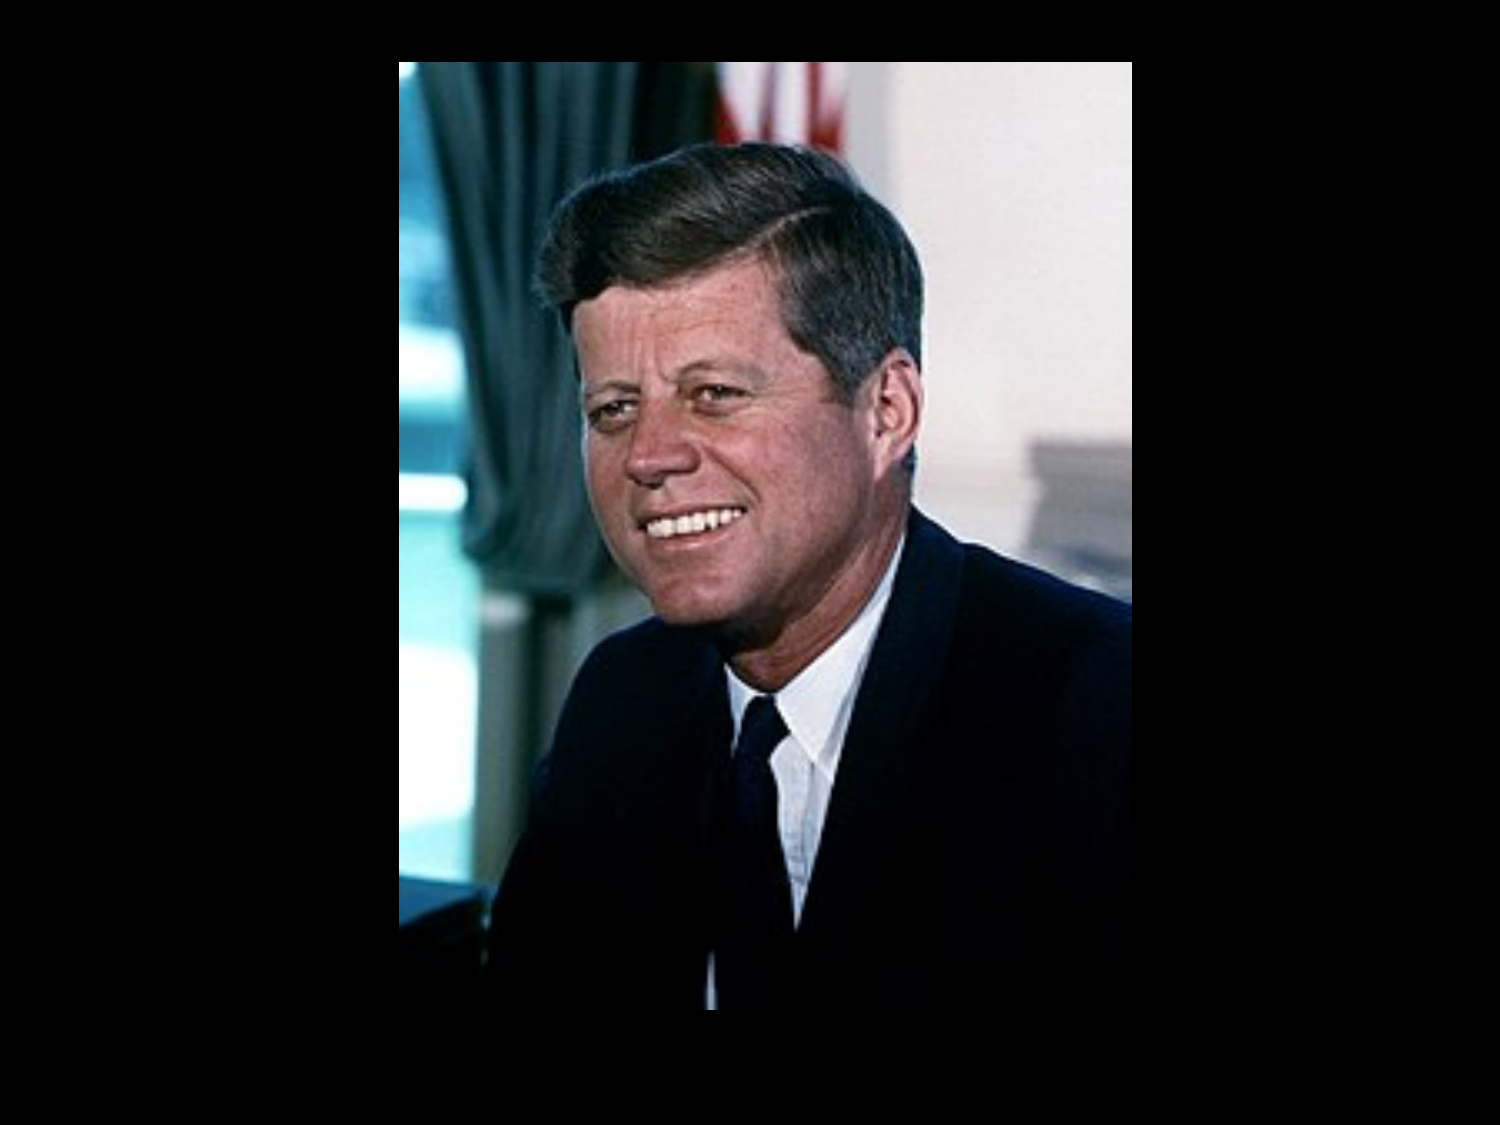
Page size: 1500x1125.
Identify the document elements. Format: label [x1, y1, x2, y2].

picture [399, 62, 1132, 1010]
